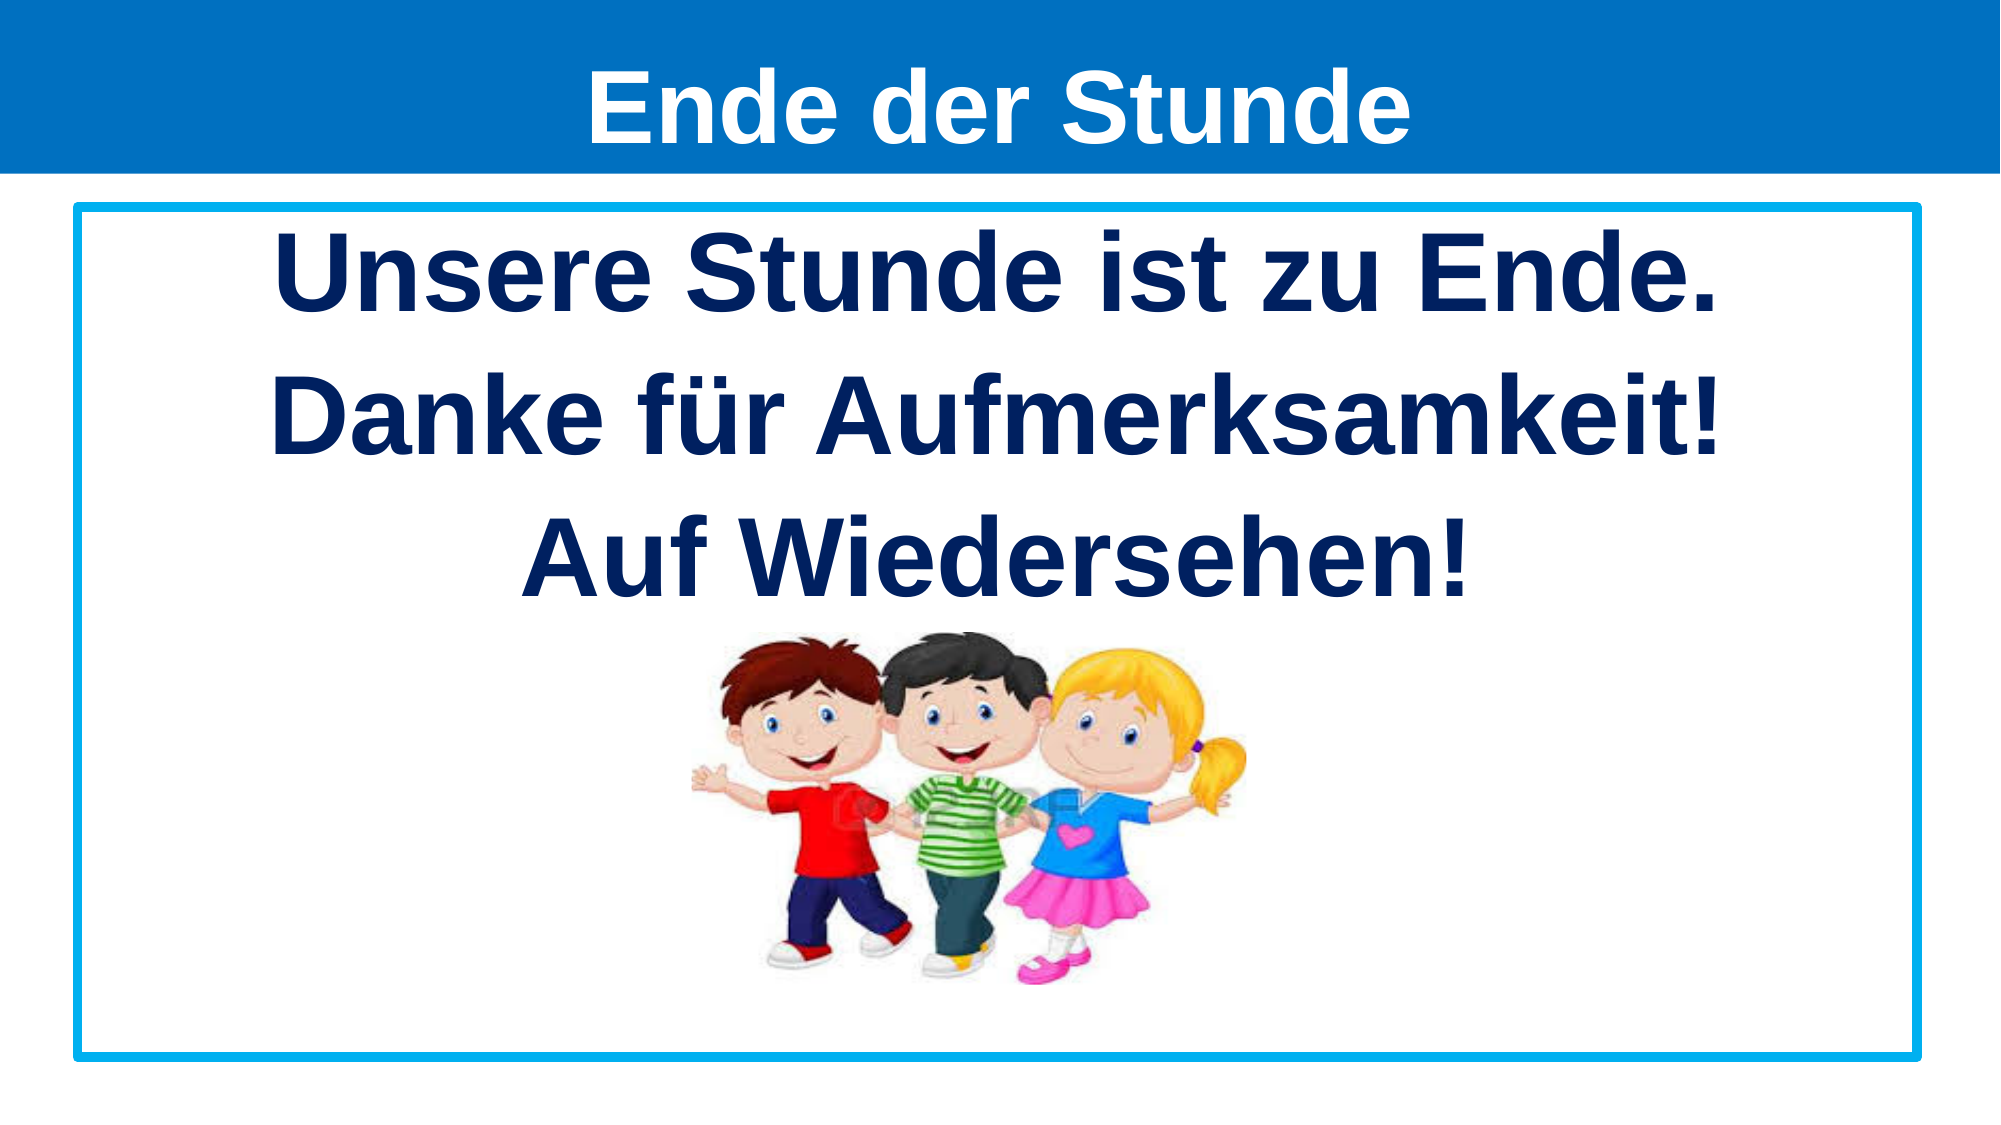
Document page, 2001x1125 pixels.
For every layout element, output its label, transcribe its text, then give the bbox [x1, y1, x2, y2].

subtitle Unsere Stunde ist zu Ende. Danke für Aufmerksamkeit! Auf Wiedersehen! [77, 207, 1918, 1058]
title Ende der Stunde [0, 0, 2000, 174]
picture [691, 632, 1247, 985]
